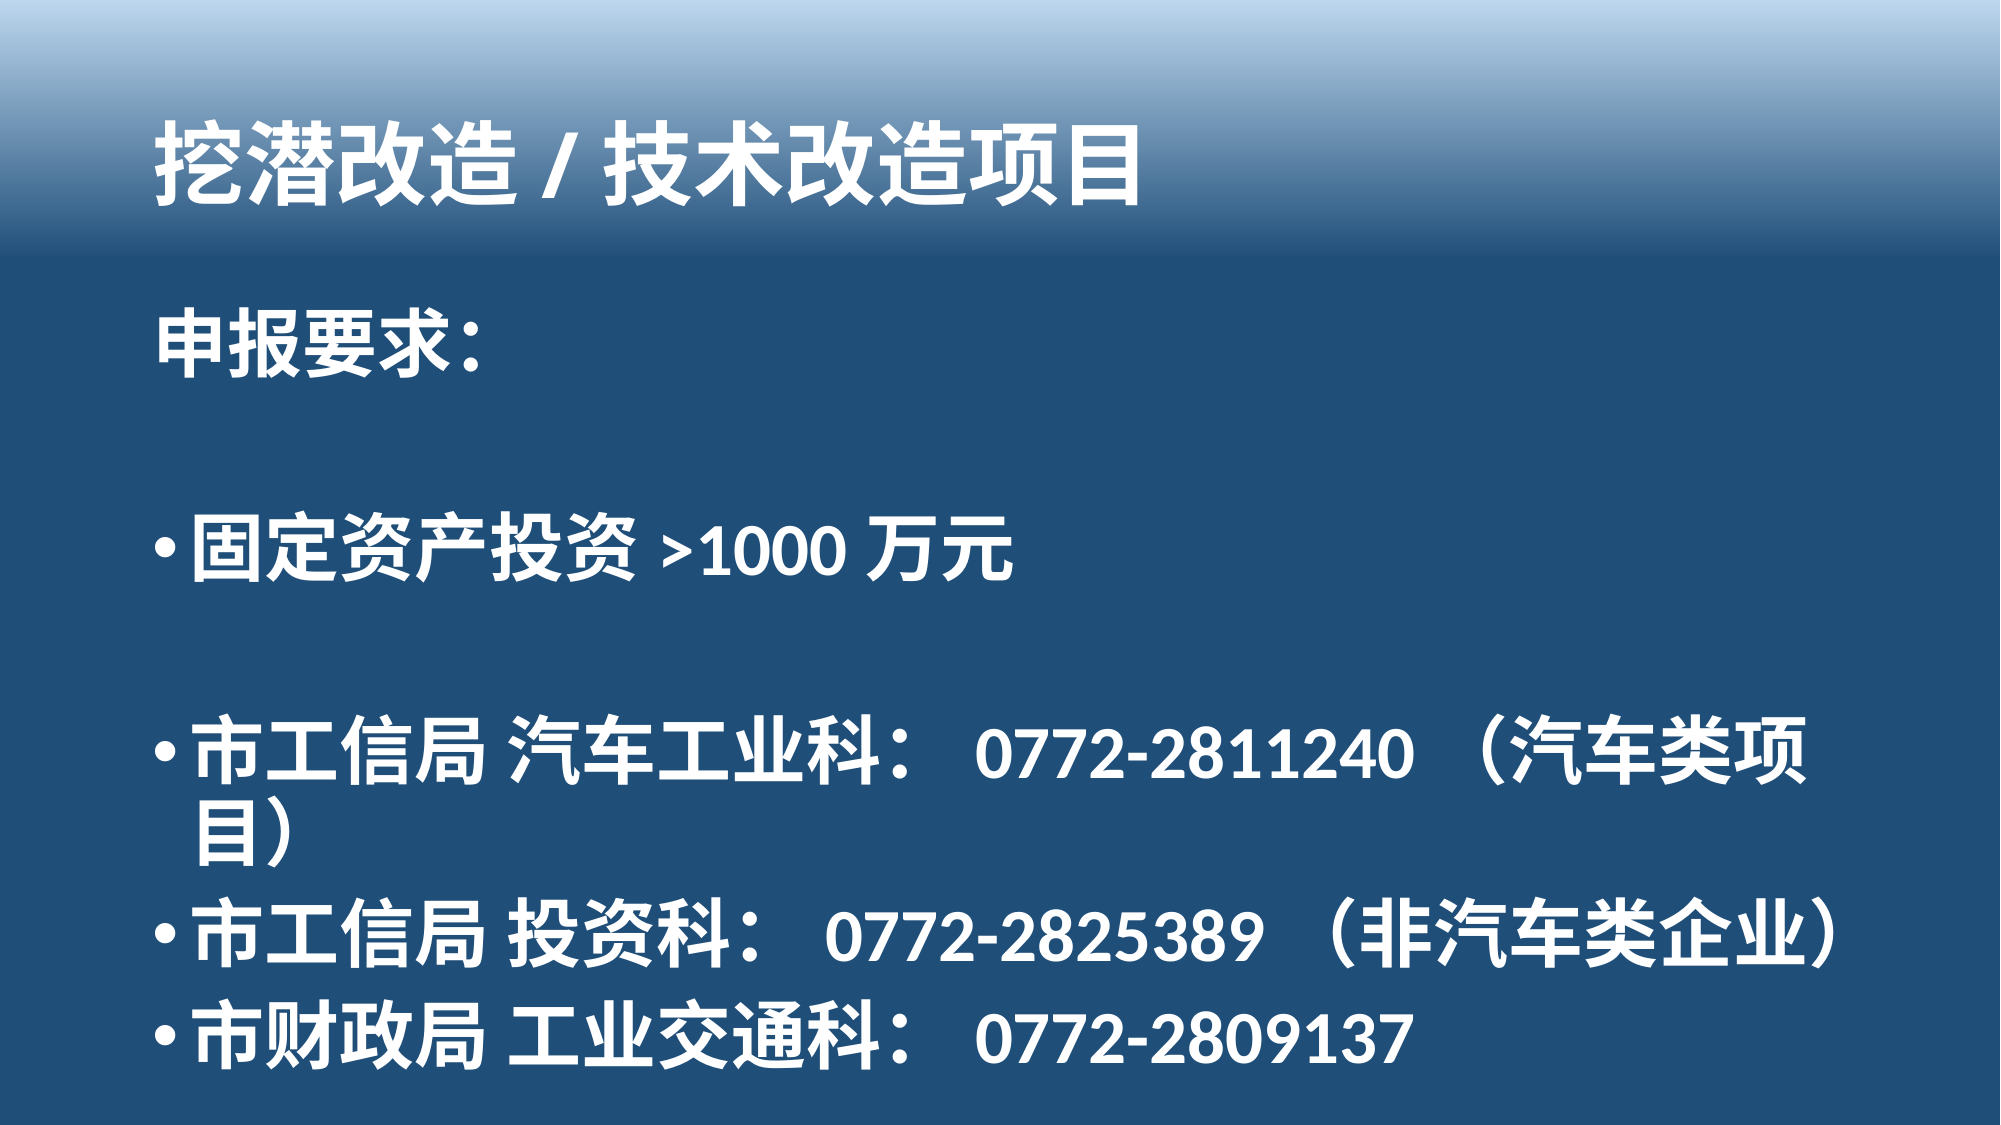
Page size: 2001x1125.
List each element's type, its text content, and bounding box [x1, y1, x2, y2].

title 挖潜改造/技术改造项目 [137, 59, 1863, 278]
list 申报要求： 固定资产投资>1000万元 市工信局 汽车工业科：0772-2811240（汽车类项目） 市工信局 投资科：0772-2825389（非汽车类企业） 市财政局 工业交通科：0772-2809137 [137, 299, 1921, 1085]
